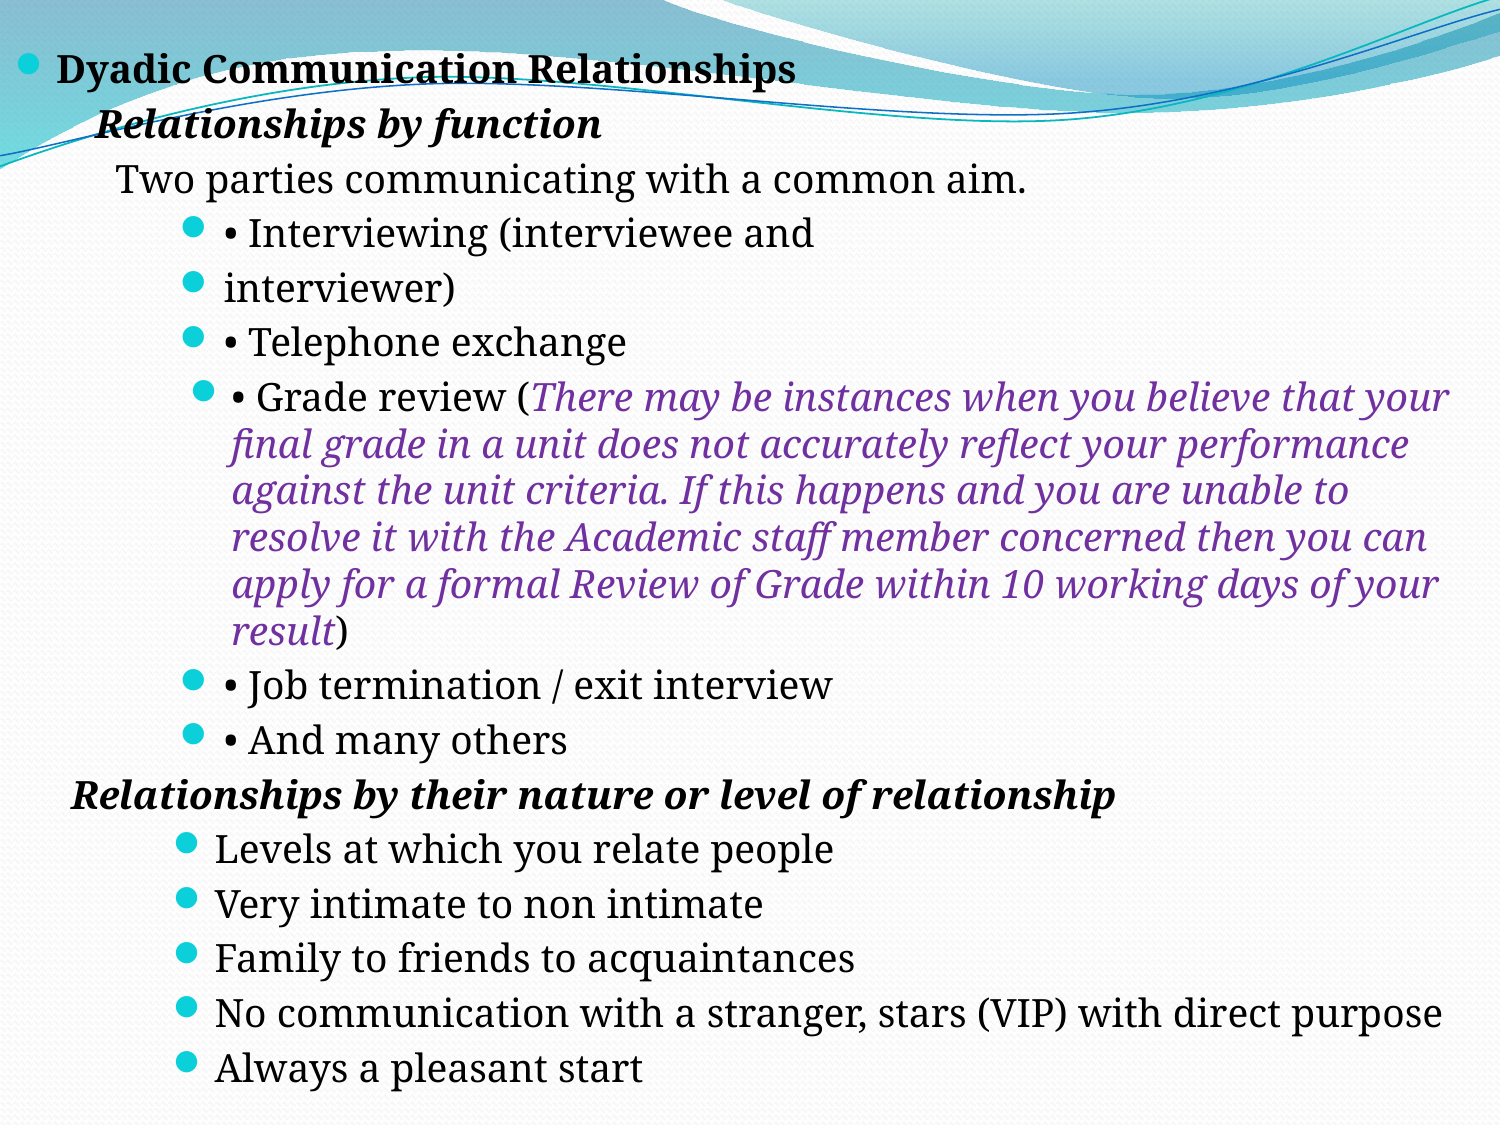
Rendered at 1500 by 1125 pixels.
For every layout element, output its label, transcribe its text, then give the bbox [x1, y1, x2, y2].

list Dyadic Communication Relationships Relationships by function Two parties communicating with a common aim. • Interviewing (interviewee and interviewer) • Telephone exchange • Grade review (There may be instances when you believe that your final grade in a unit does not accurately reflect your performance against the unit criteria. If this happens and you are unable to resolve it with the Academic staff member concerned then you can apply for a formal Review of Grade within 10 working days of your result) • Job termination / exit interview • And many others Relationships by their nature or level of relationship Levels at which you relate people Very intimate to non intimate Family to friends to acquaintances No communication with a stranger, stars (VIP) with direct purpose Always a pleasant start [0, 37, 1500, 1125]
